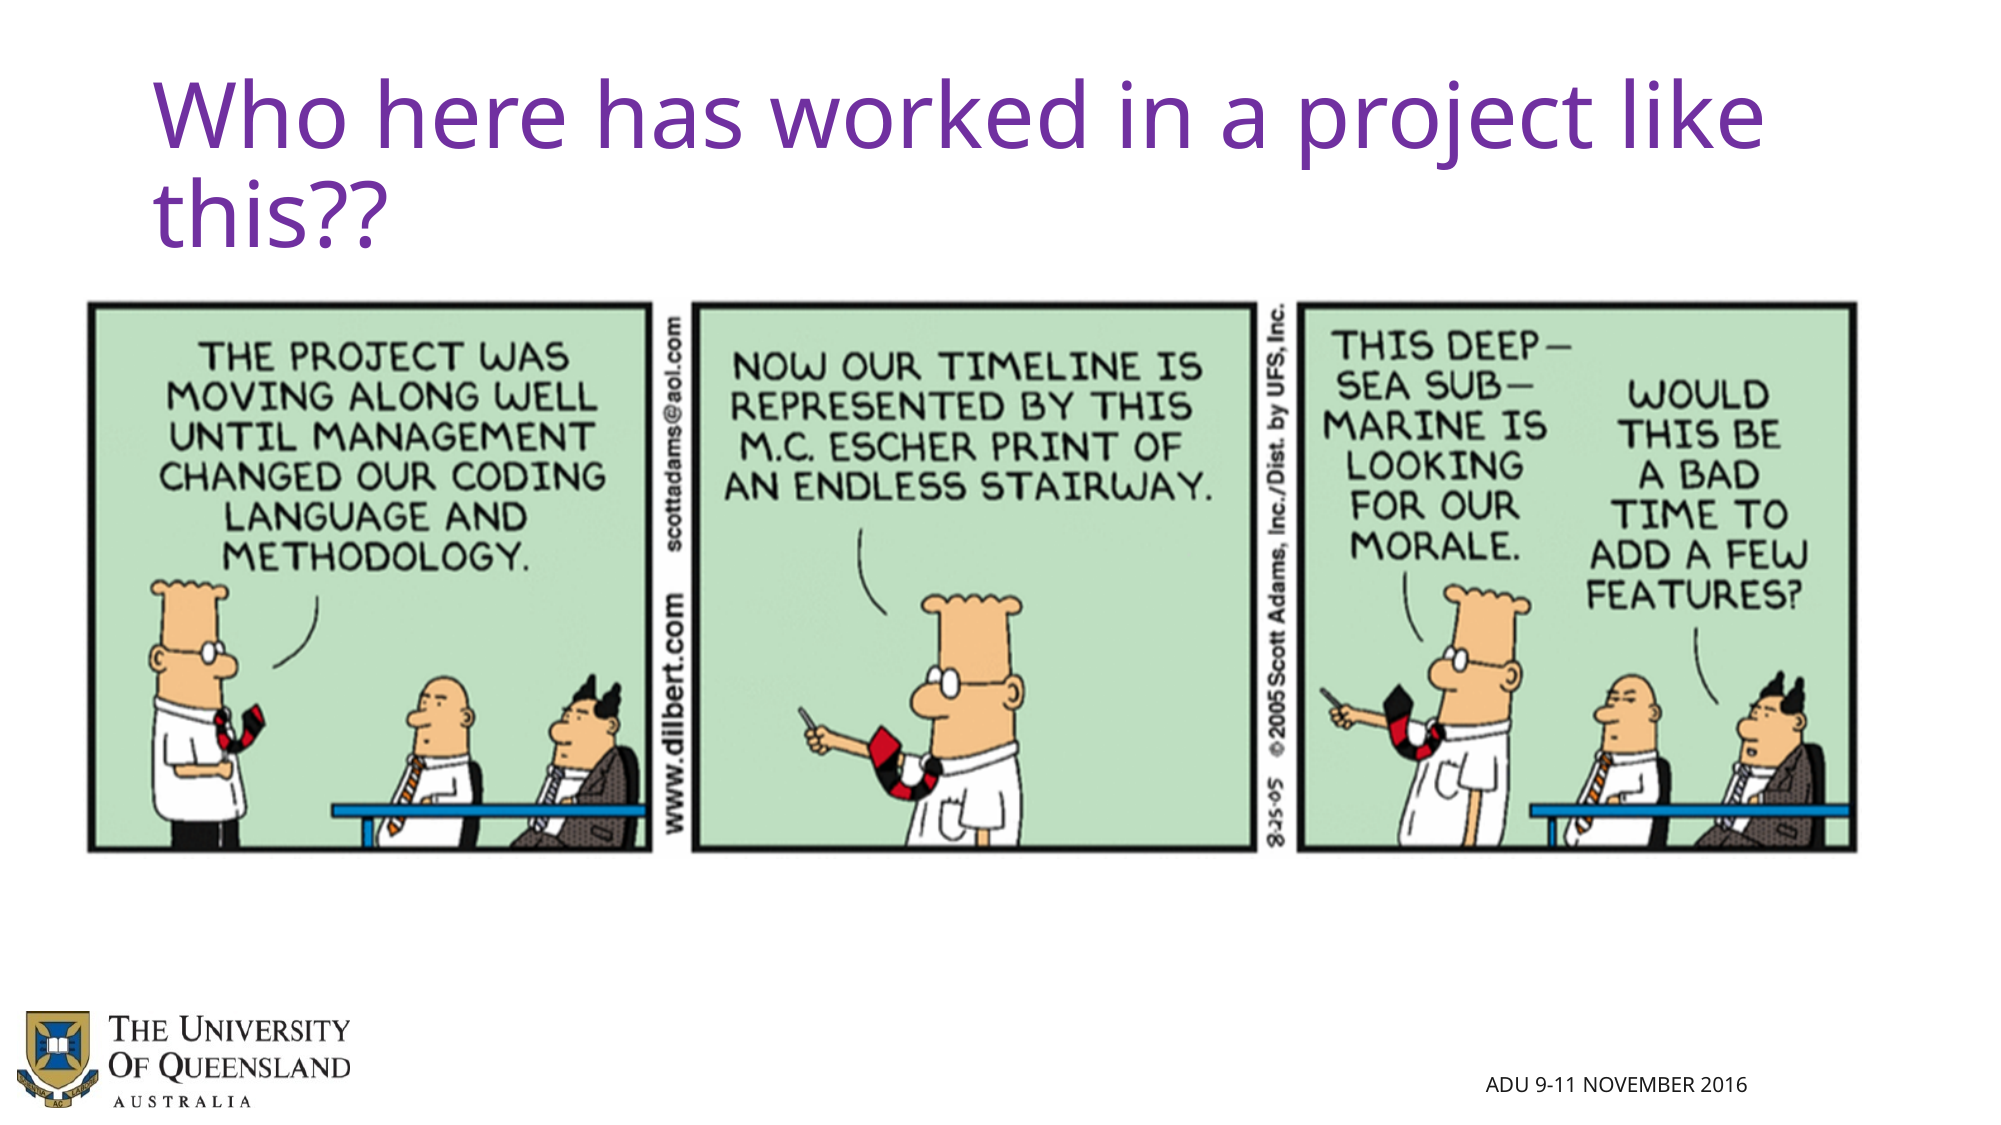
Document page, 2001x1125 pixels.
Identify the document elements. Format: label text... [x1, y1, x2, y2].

picture [17, 1011, 350, 1108]
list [83, 297, 1862, 859]
text_box ADU 9-11 November 2016 [794, 1061, 1763, 1107]
title Who here has worked in a project like this?? [137, 59, 1863, 278]
